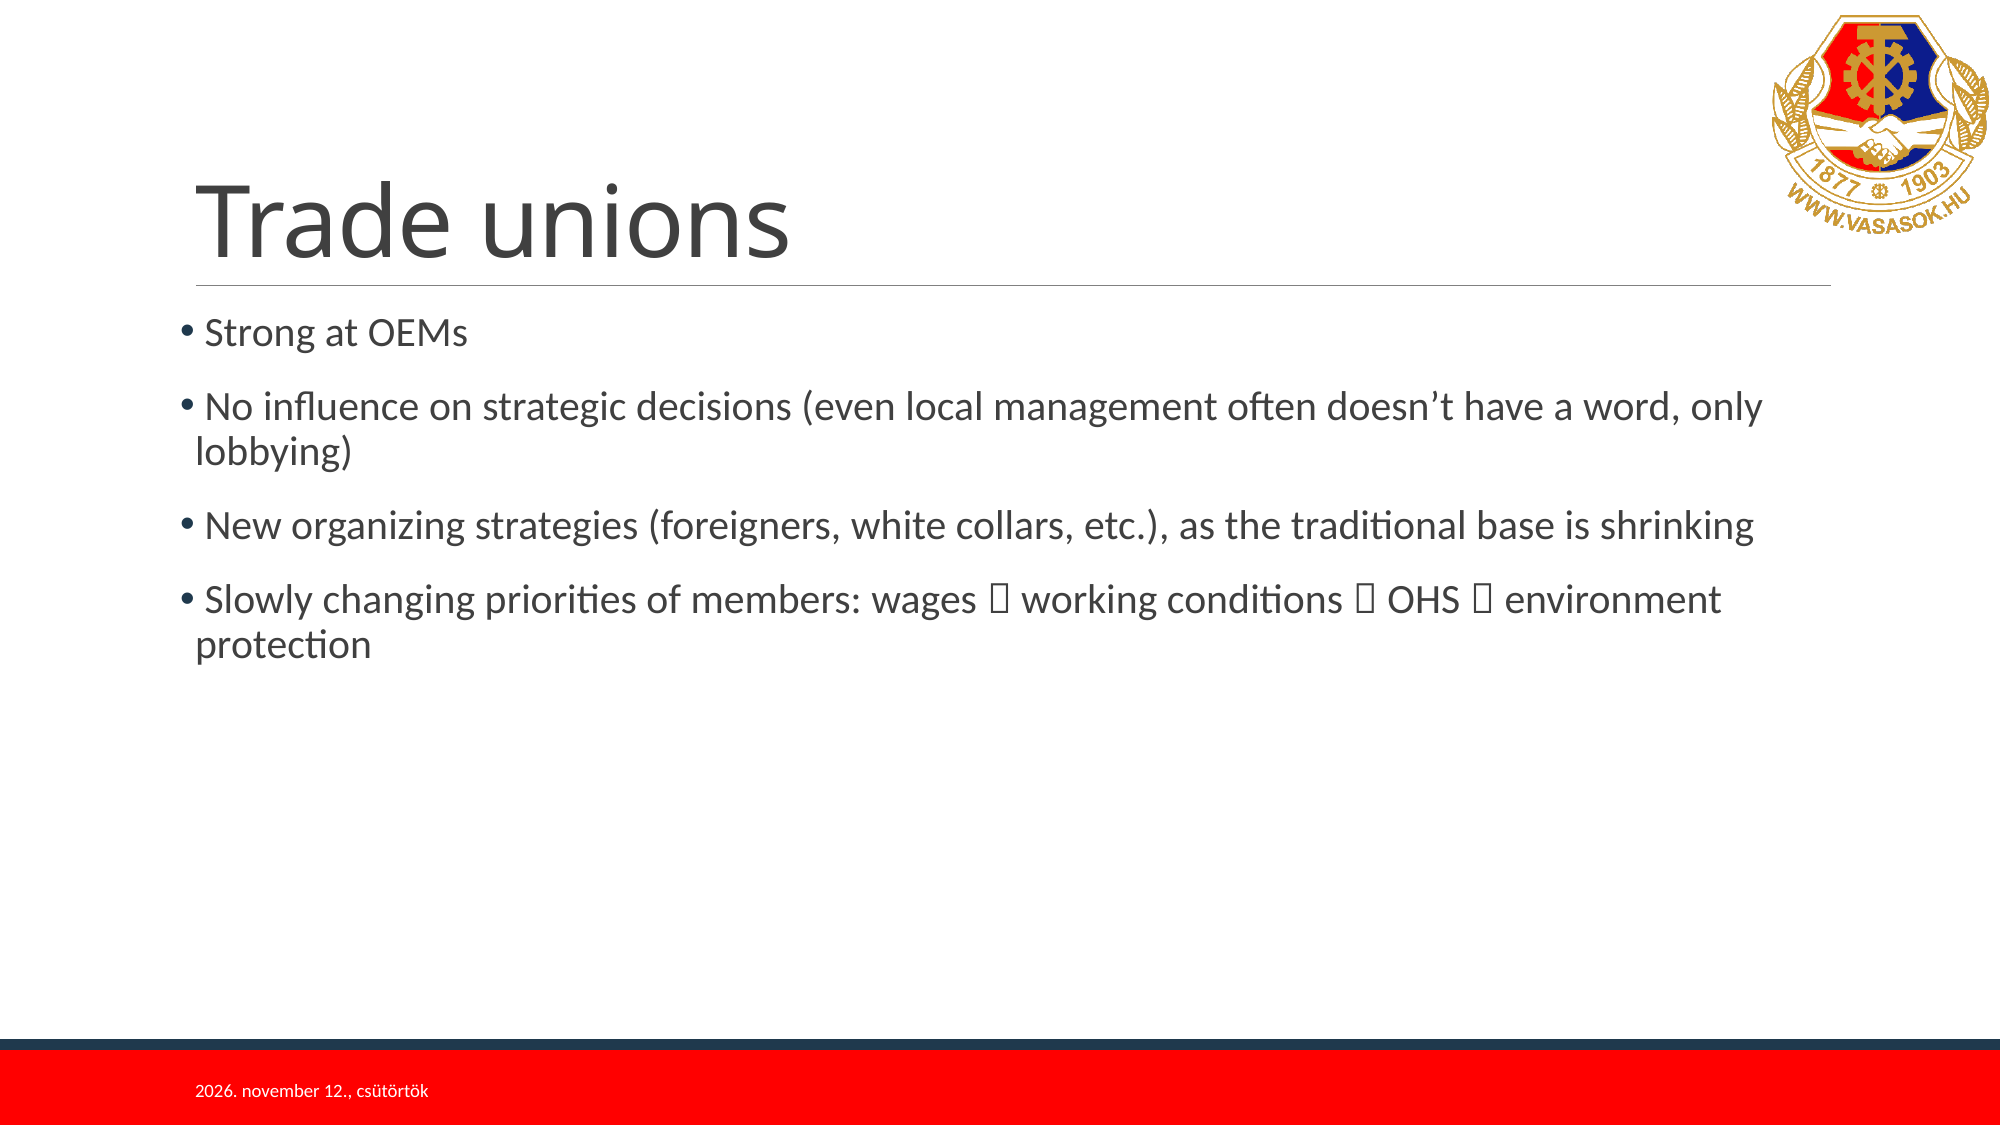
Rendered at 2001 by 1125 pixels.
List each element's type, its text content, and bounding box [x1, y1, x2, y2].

list Strong at OEMs No influence on strategic decisions (even local management often doesn’t have a word, only lobbying) New organizing strategies (foreigners, white collars, etc.), as the traditional base is shrinking Slowly changing priorities of members: wages  working conditions  OHS  environment protection [180, 302, 1830, 963]
title Trade unions [180, 47, 1830, 285]
picture [1771, 15, 1989, 234]
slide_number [180, 1059, 586, 1120]
